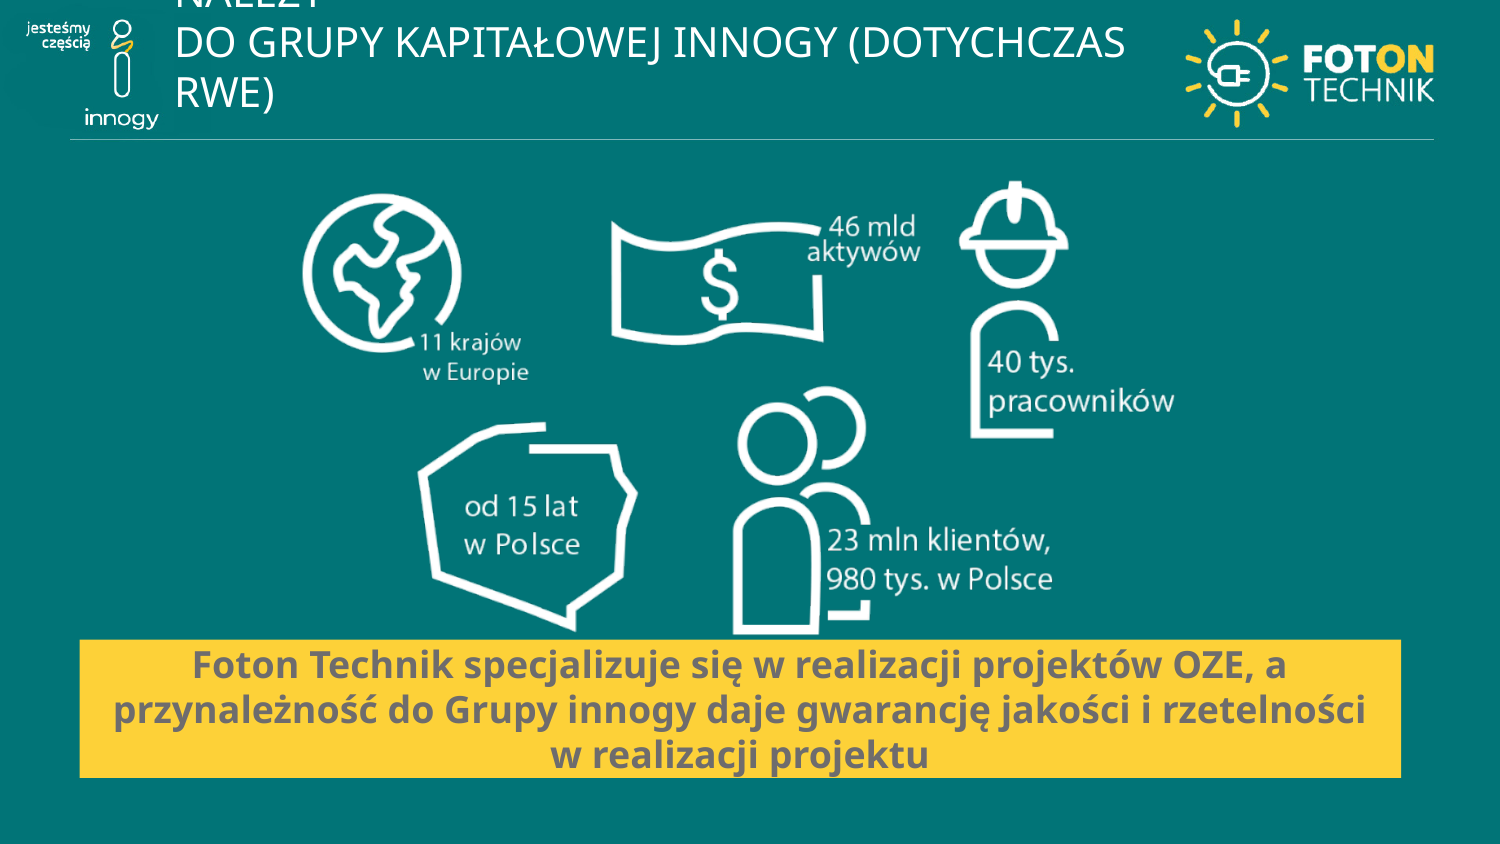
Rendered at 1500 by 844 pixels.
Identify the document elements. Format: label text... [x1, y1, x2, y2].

text_box Foton Technik specjalizuje się w realizacji projektów OZE, a przynależność do Grupy innogy daje gwarancję jakości i rzetelności w realizacji projektu [79, 639, 1402, 778]
title Lider projektu, spółka Foton technik NALEŻY DO grupy kapitałowej innogy (dotychczas RWE) [174, 19, 1163, 123]
picture [0, 0, 1500, 844]
